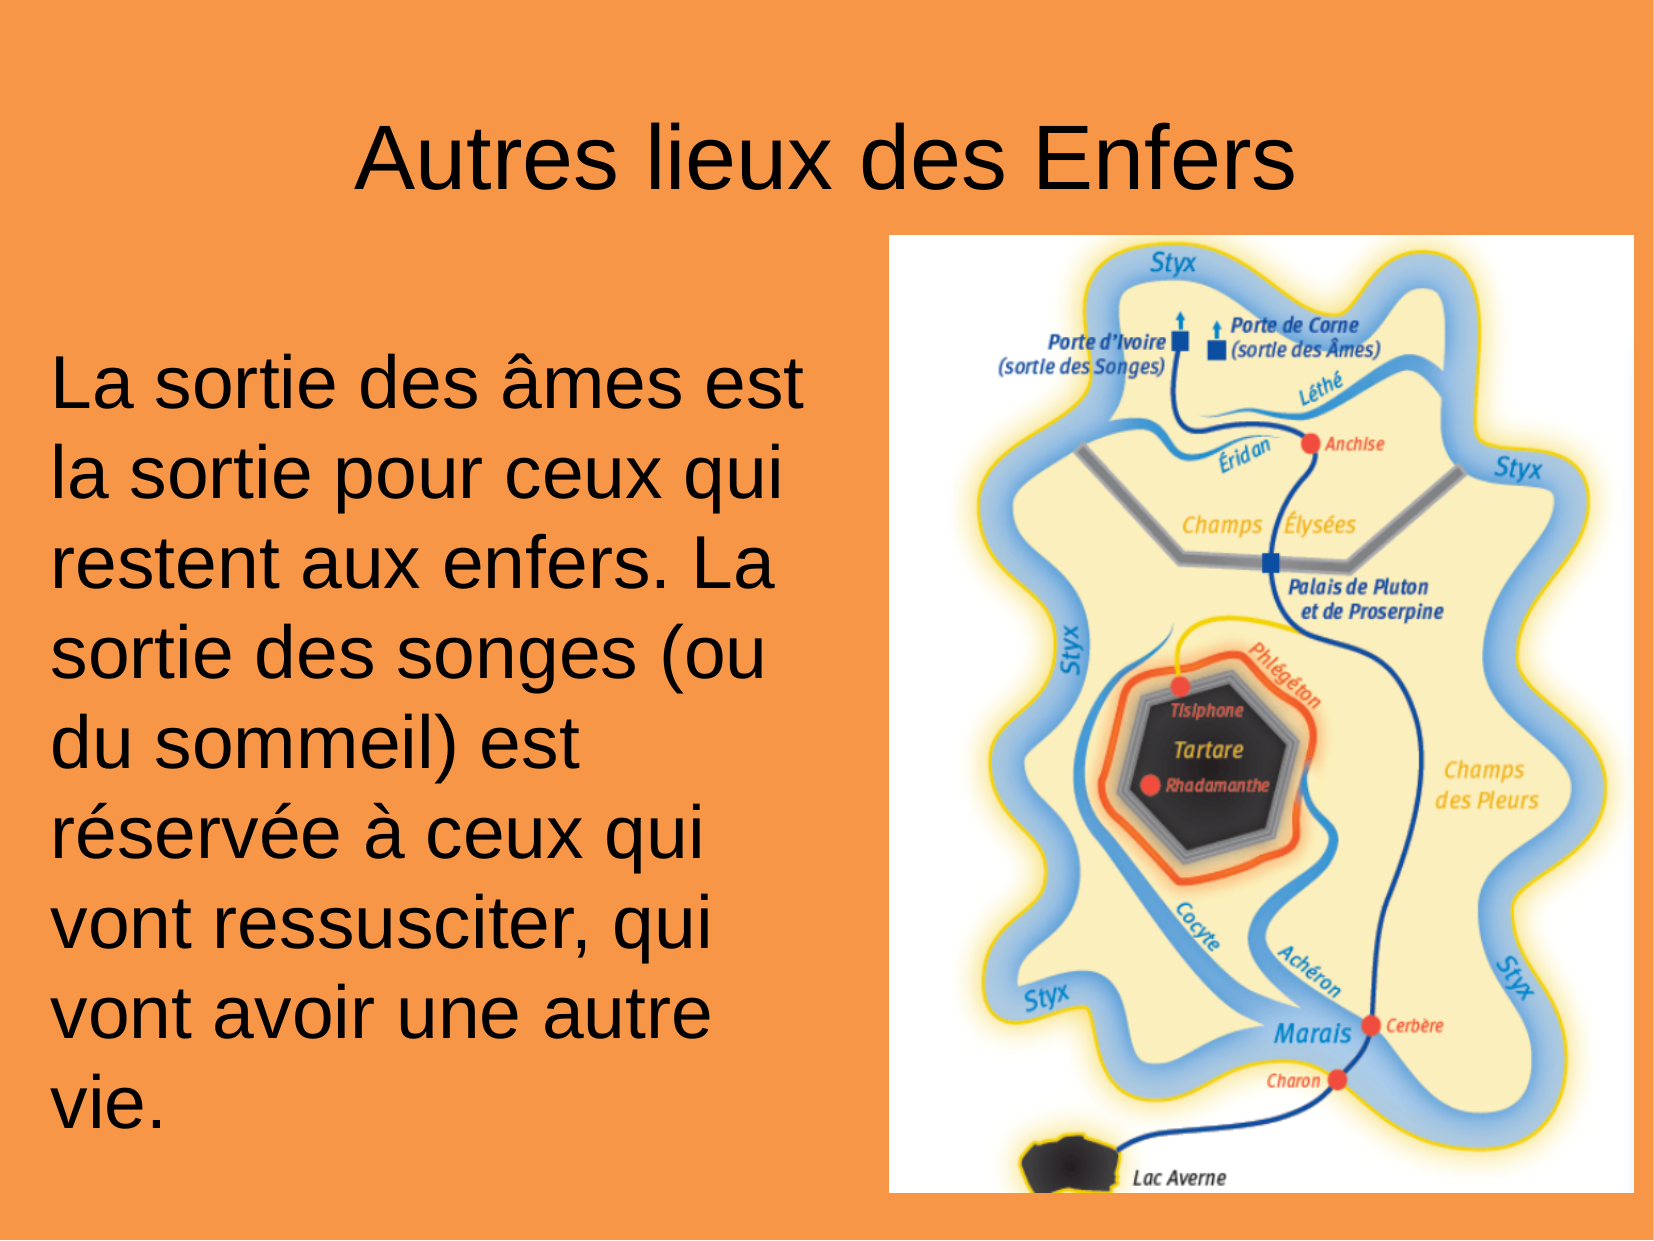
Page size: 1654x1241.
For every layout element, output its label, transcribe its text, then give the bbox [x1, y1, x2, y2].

picture [888, 235, 1634, 1193]
text_box Autres lieux des Enfers [82, 49, 1571, 257]
text_box La sortie des âmes est la sortie pour ceux qui restent aux enfers. La sortie des songes (ou du sommeil) est réservée à ceux qui vont ressusciter, qui vont avoir une autre vie. [35, 236, 863, 1193]
